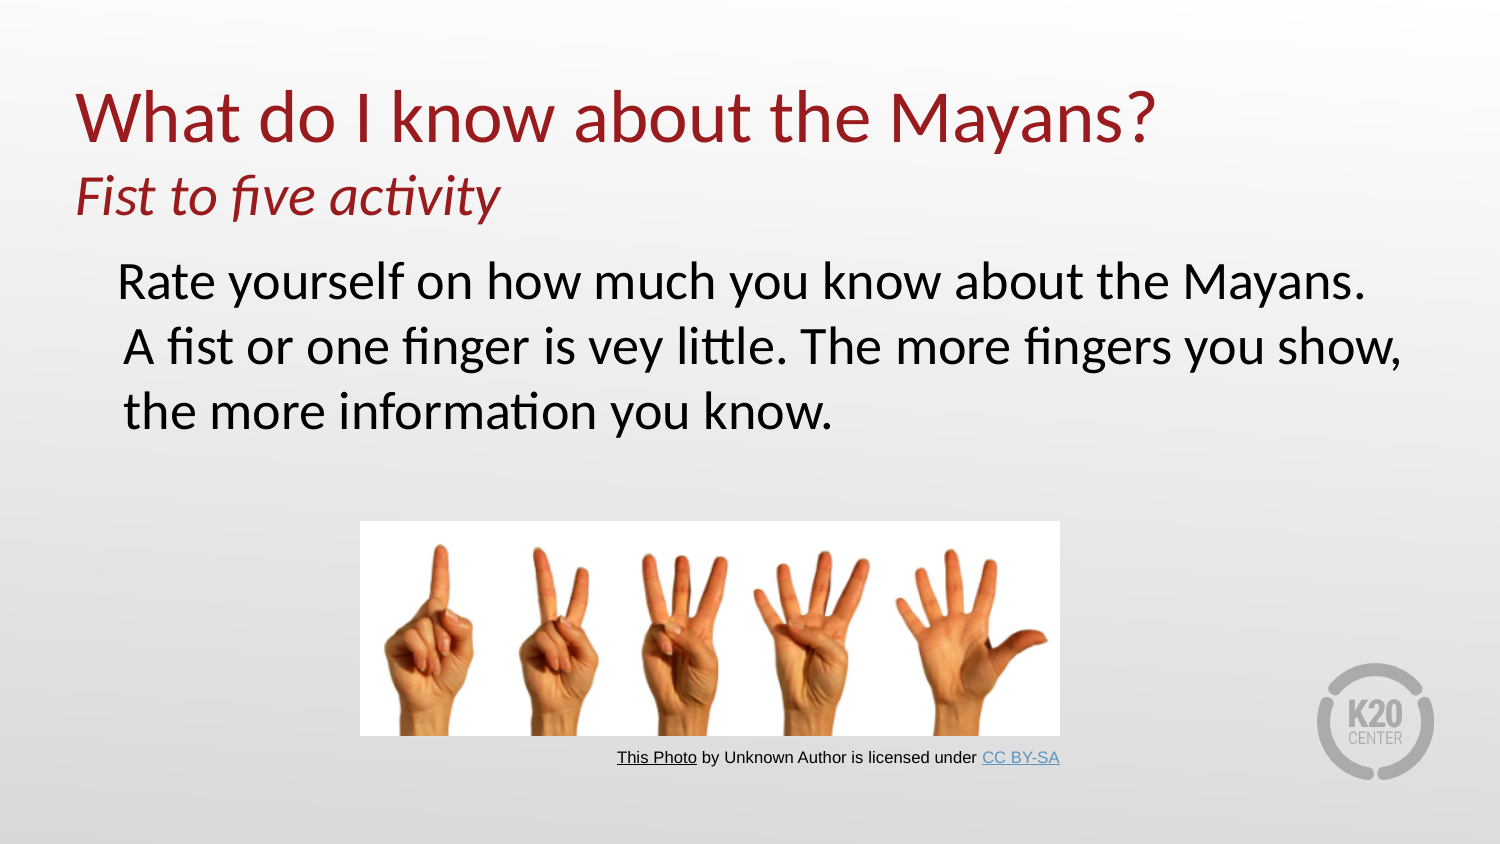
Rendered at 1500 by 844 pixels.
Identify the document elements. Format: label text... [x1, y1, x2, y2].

list Rate yourself on how much you know about the Mayans. A fist or one finger is vey little. The more fingers you show, the more information you know. [75, 238, 1425, 779]
title What do I know about the Mayans? Fist to five activity [75, 43, 1425, 228]
text_box This Photo by Unknown Author is licensed under CC BY-SA [602, 739, 1302, 774]
picture [360, 520, 1060, 736]
picture [1300, 646, 1451, 797]
